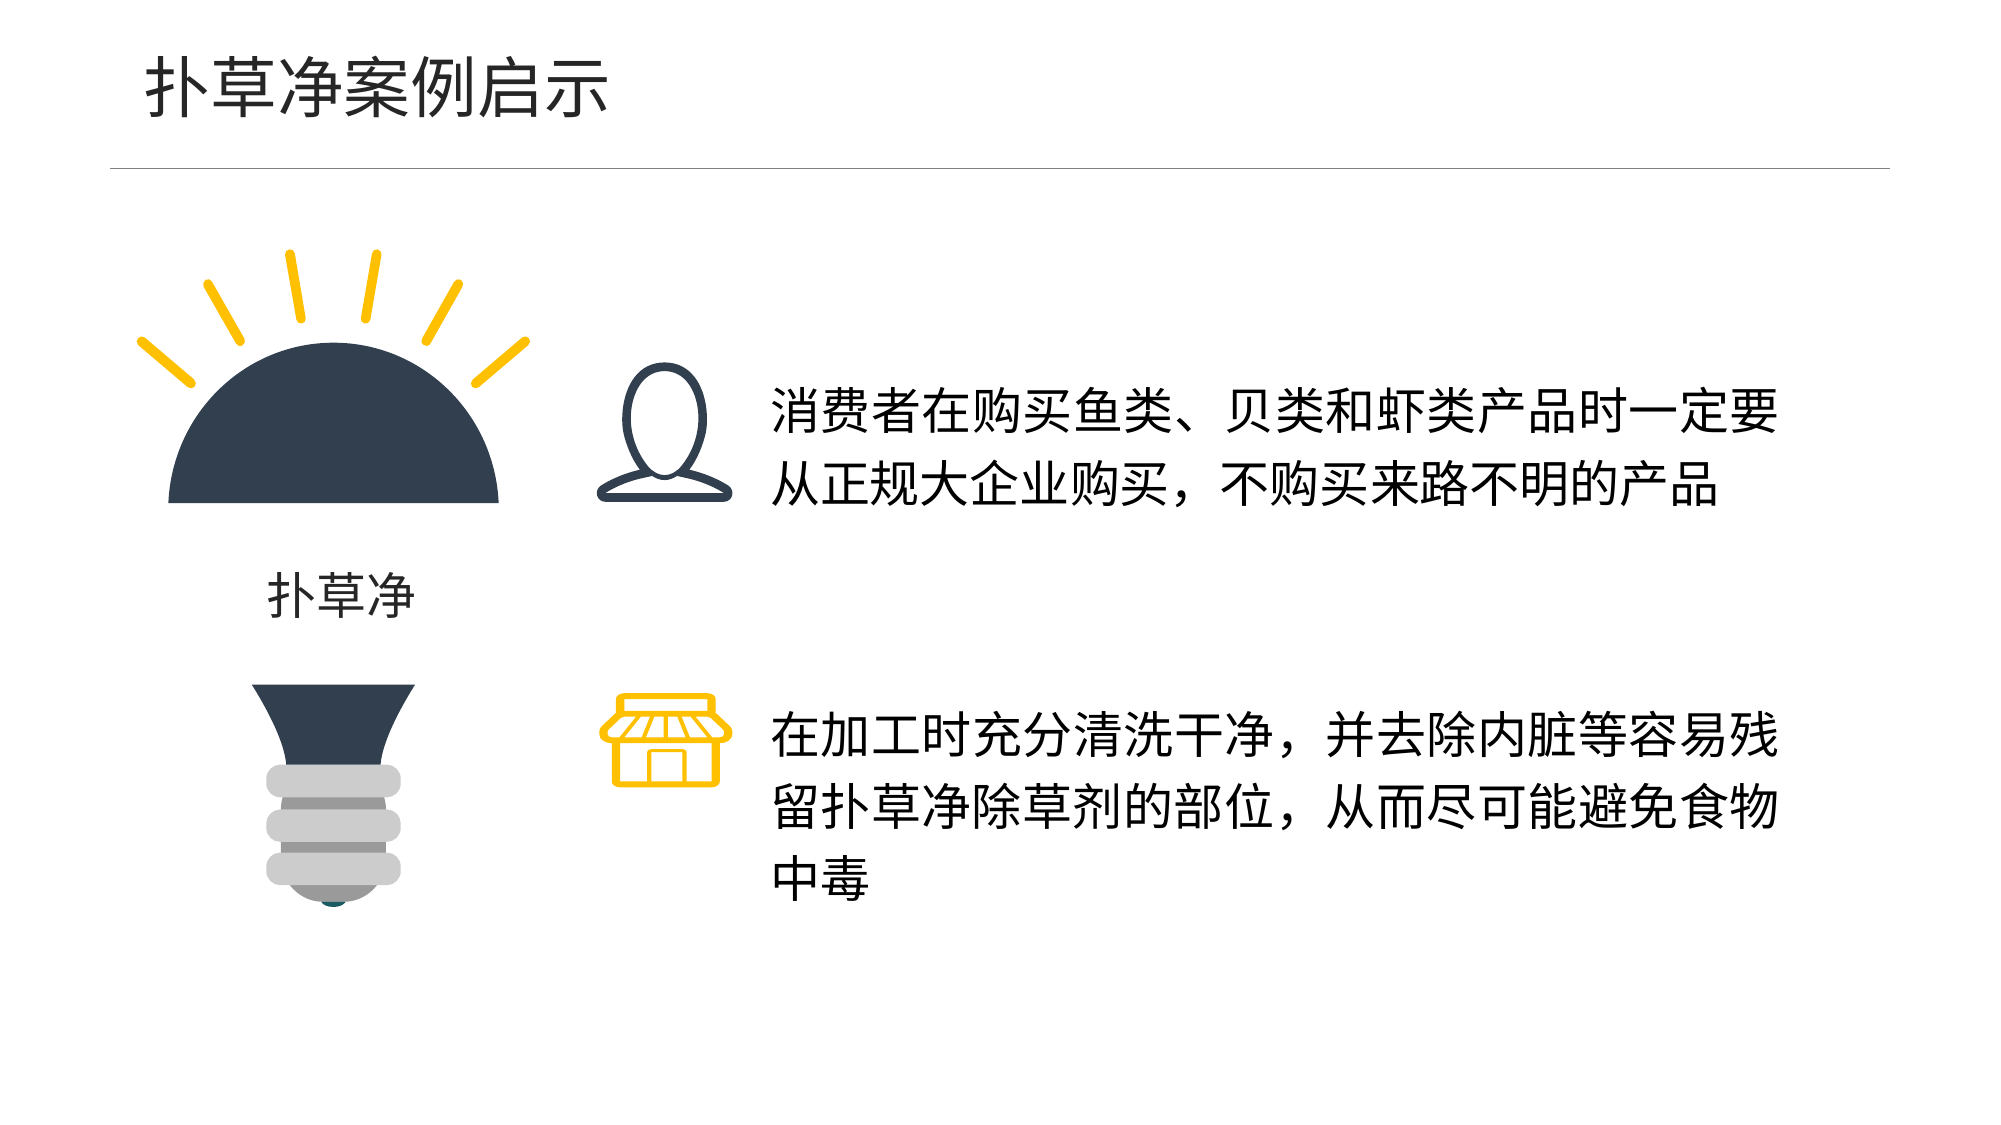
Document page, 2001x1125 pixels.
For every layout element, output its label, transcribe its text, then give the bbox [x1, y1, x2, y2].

text_box 扑草净案例启示 [128, 22, 630, 134]
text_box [136, 249, 1795, 984]
